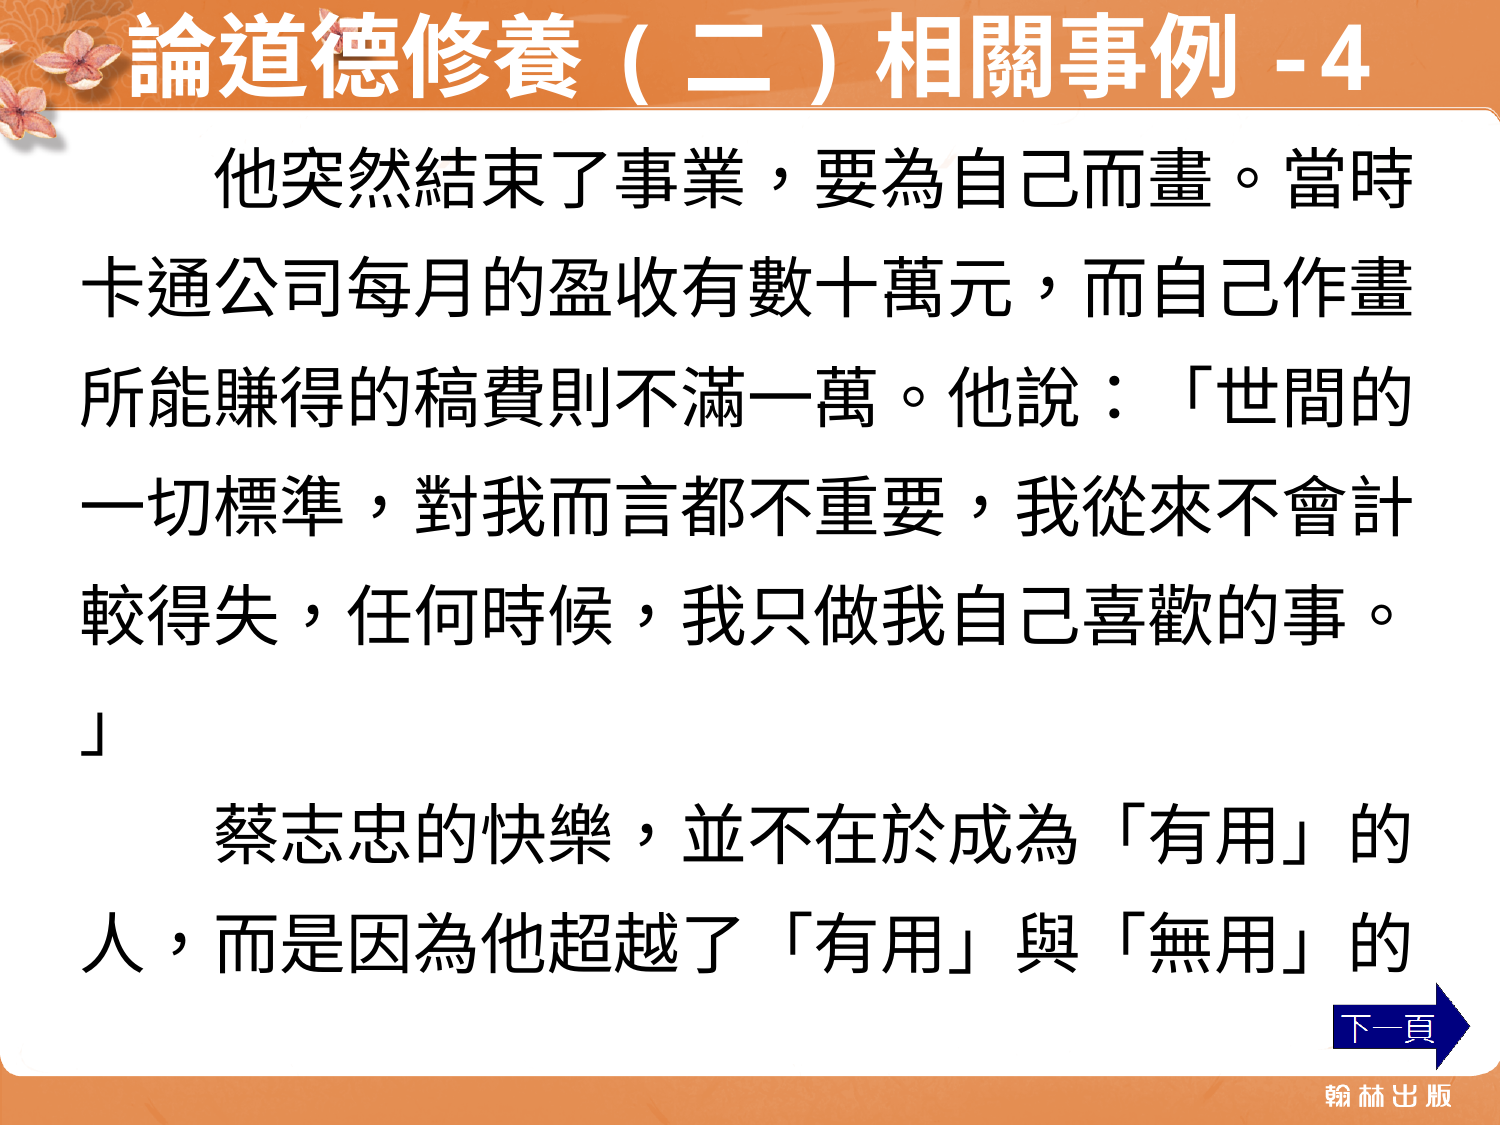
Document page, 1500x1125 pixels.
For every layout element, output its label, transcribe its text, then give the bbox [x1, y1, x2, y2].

picture [0, 0, 1500, 1125]
title 論道德修養(二)相關事例-4 [75, 0, 1425, 113]
list 他突然結束了事業，要為自己而畫。當時 卡通公司每月的盈收有數十萬元，而自己作畫 所能賺得的稿費則不滿一萬。他說：「世間的 一切標準，對我而言都不重要，我從來不會計 較得失，任何時候，我只做我自己喜歡的事。 」 蔡志忠的快樂，並不在於成為「有用」的 人，而是因為他超越了「有用」與「無用」的 [64, 113, 1483, 1000]
